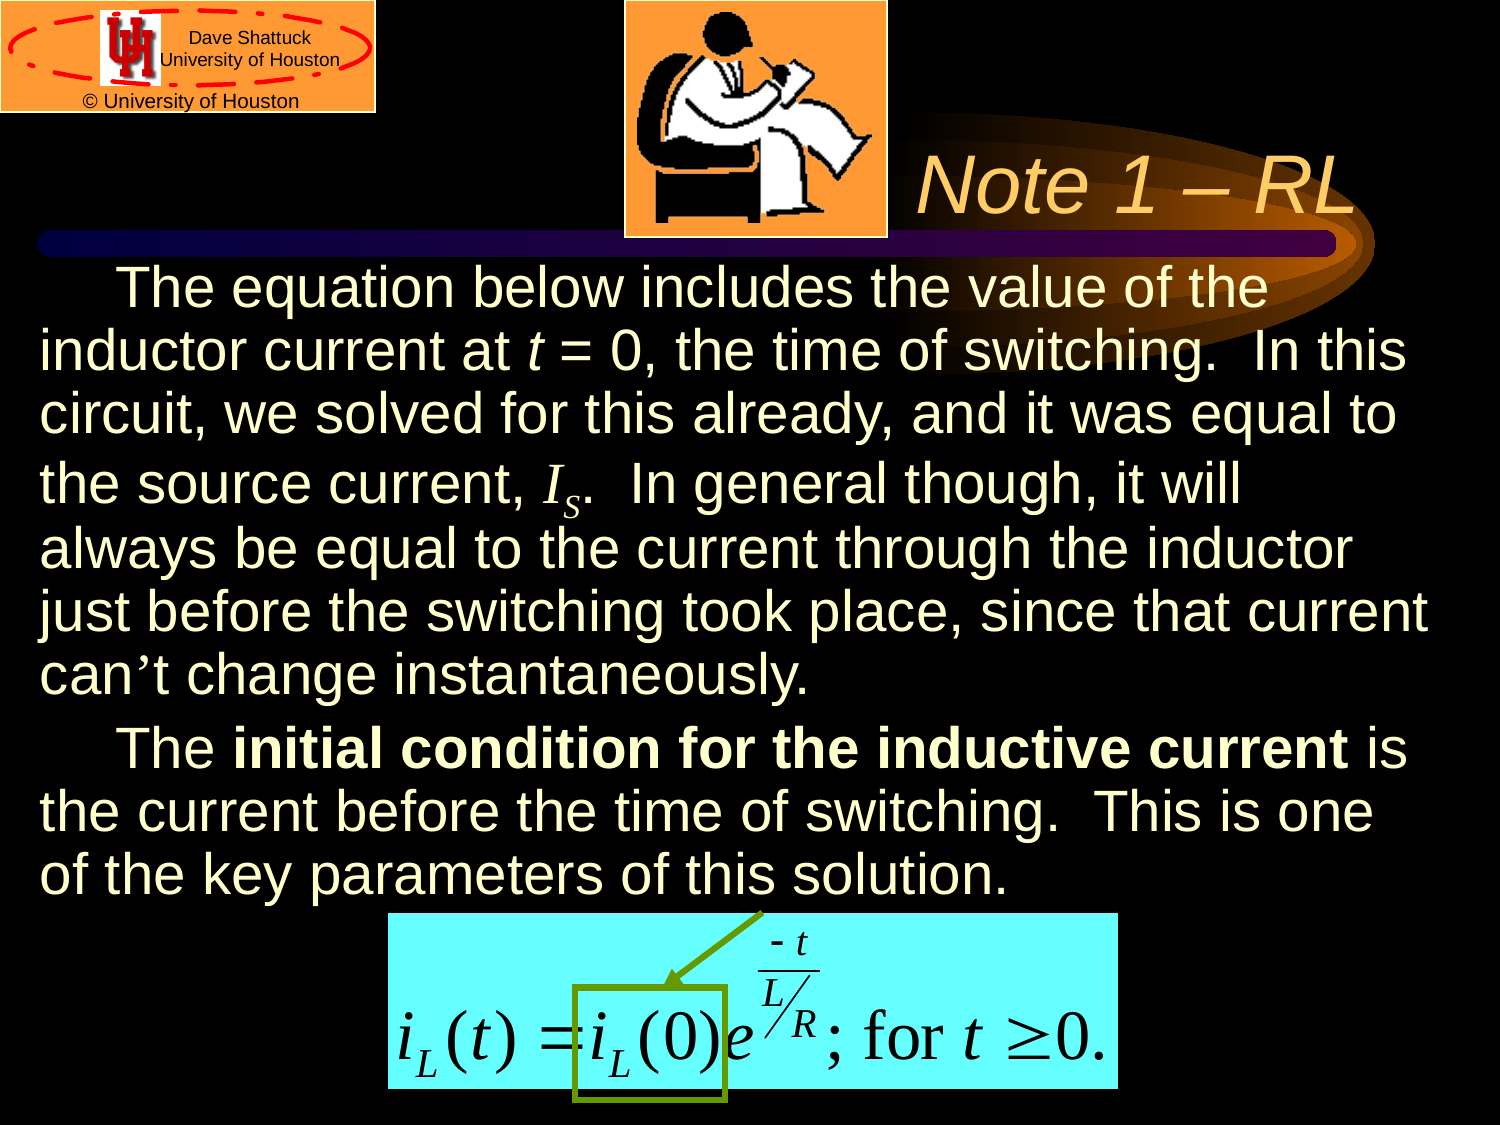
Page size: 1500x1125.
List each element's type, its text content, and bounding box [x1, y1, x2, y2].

title Note 1 – RL [891, 50, 1375, 238]
list The equation below includes the value of the inductor current at t = 0, the time of switching. In this circuit, we solved for this already, and it was equal to the source current, IS. In general though, it will always be equal to the current through the inductor just before the switching took place, since that current can’t change instantaneously. The initial condition for the inductive current is the current before the time of switching. This is one of the key parameters of this solution. [24, 249, 1450, 875]
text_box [387, 912, 1118, 1090]
title Note 1 – RL [99, 50, 619, 238]
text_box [624, 0, 888, 238]
